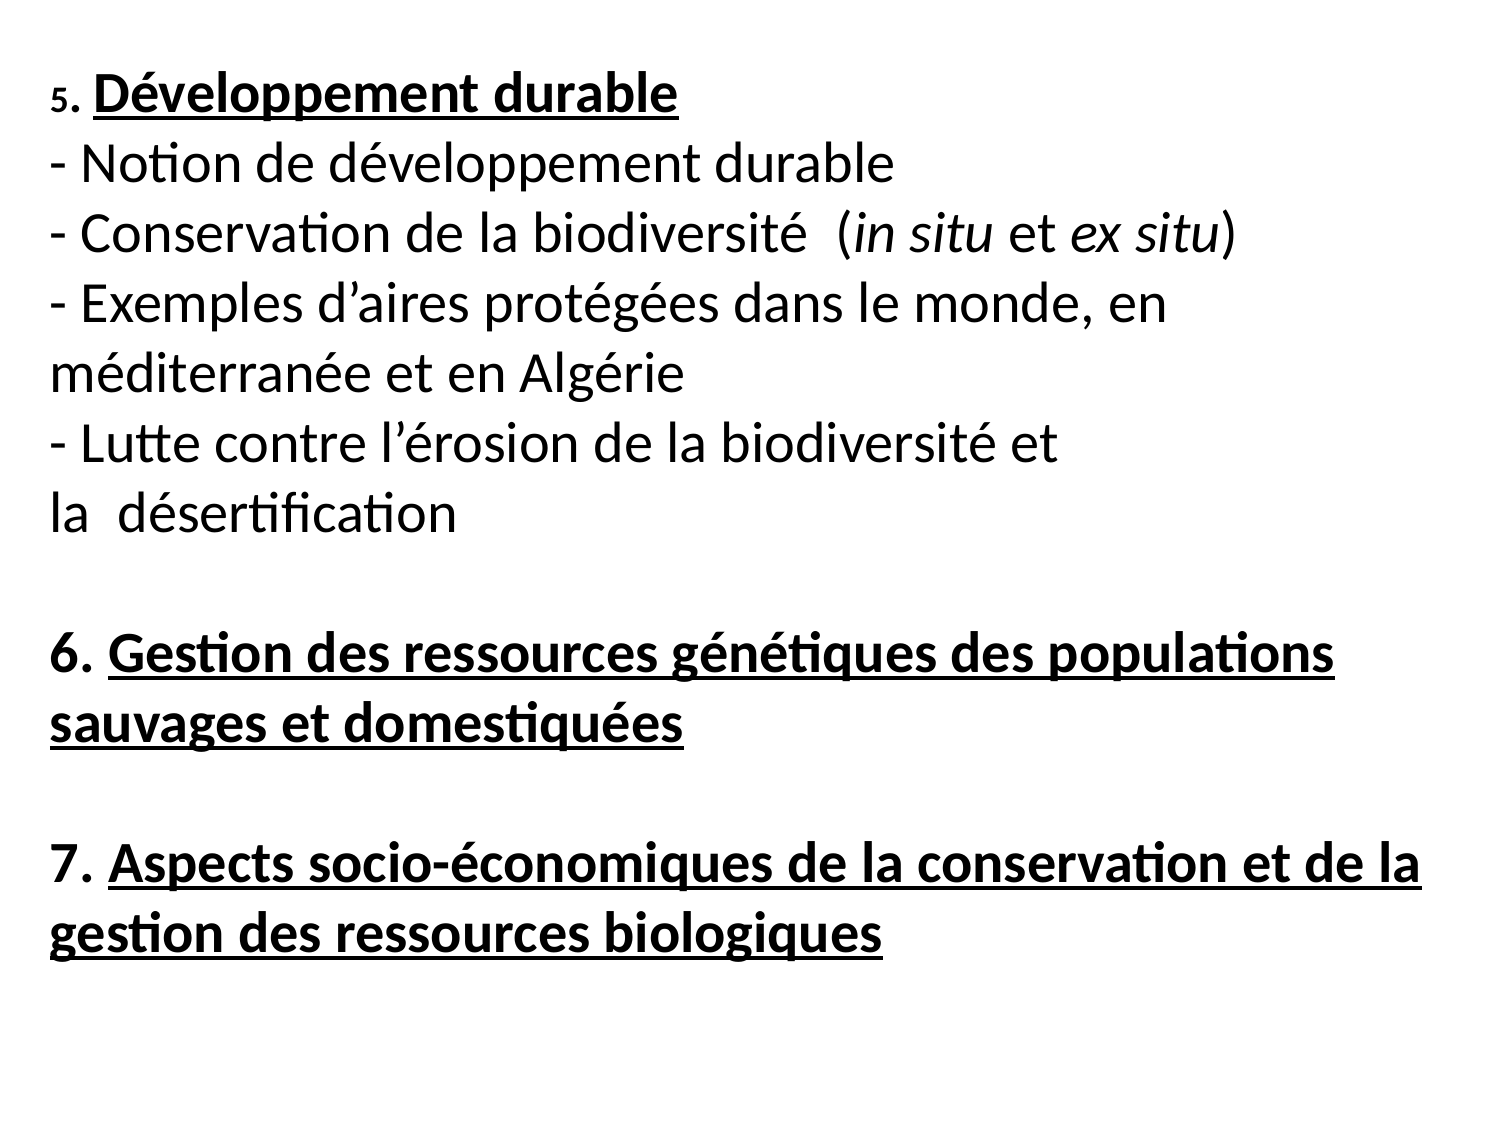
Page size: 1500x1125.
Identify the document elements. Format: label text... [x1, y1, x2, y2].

text_box 5. Développement durable - Notion de développement durable - Conservation de la biodiversité (in situ et ex situ) - Exemples d’aires protégées dans le monde, en méditerranée et en Algérie - Lutte contre l’érosion de la biodiversité et la désertification 6. Gestion des ressources génétiques des populations sauvages et domestiquées 7. Aspects socio-économiques de la conservation et de la gestion des ressources biologiques [35, 46, 1465, 1042]
